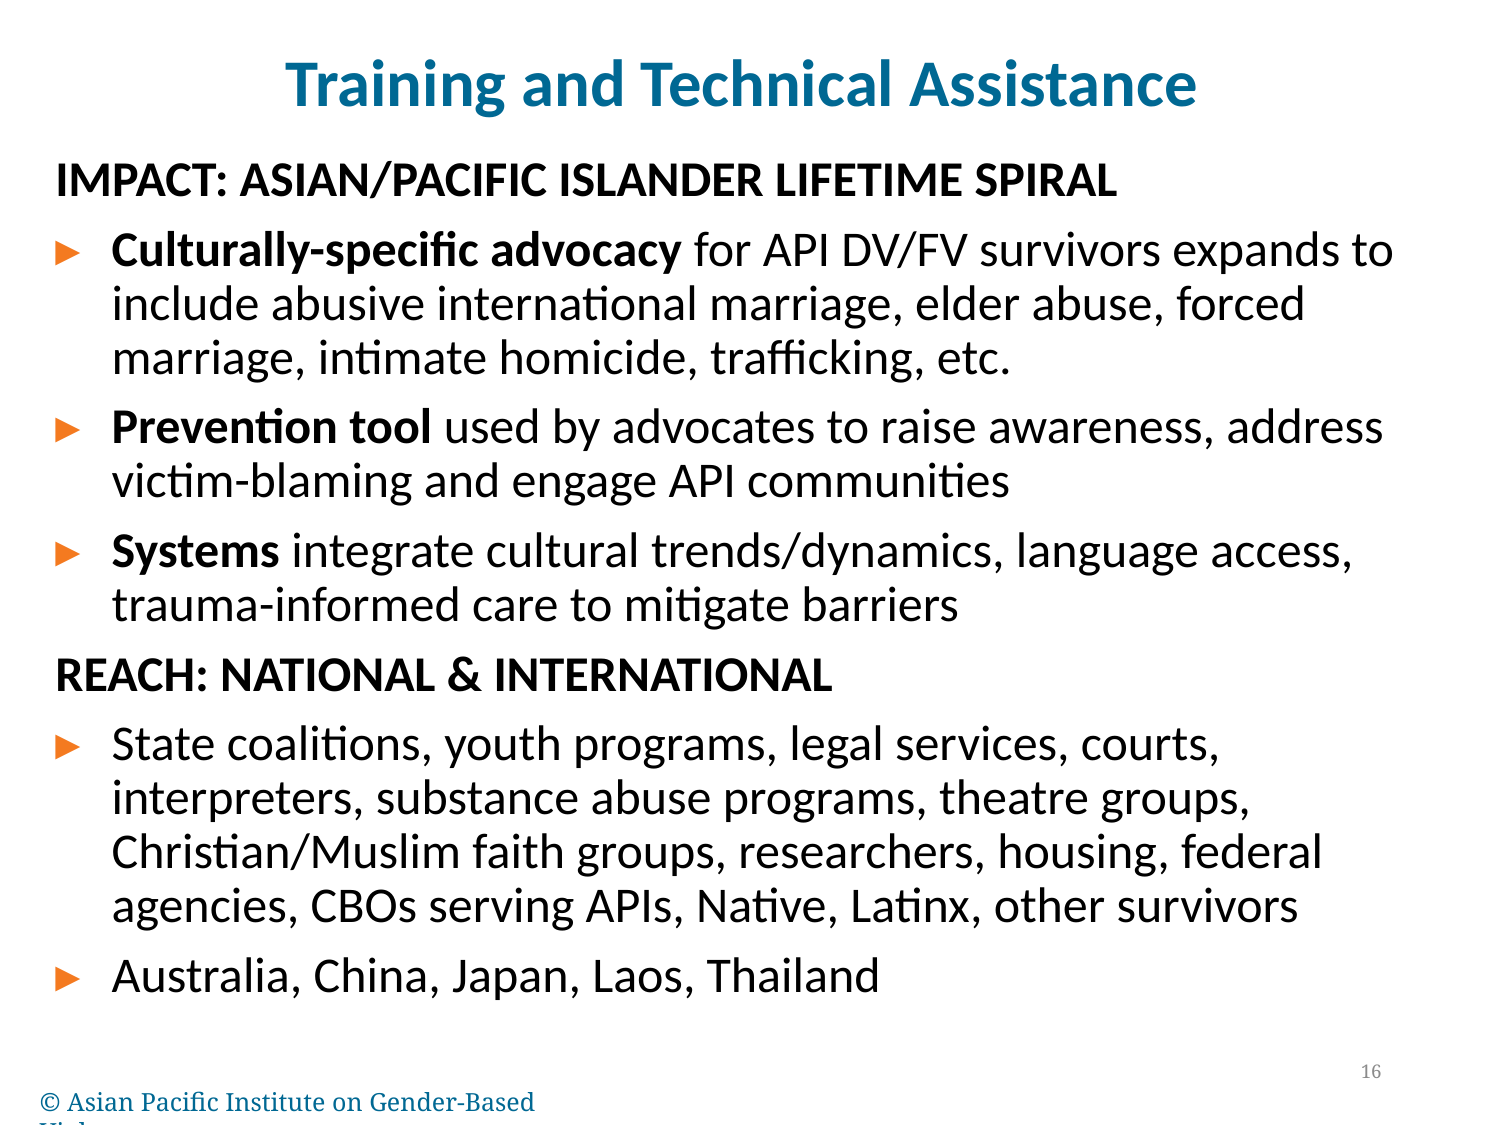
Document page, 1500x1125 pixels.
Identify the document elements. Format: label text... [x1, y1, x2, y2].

text_box Training and Technical Assistance [42, 32, 1458, 127]
slide_number 16 [1059, 1042, 1397, 1103]
list IMPACT: ASIAN/PACIFIC ISLANDER LIFETIME SPIRAL Culturally-specific advocacy for API DV/FV survivors expands to include abusive international marriage, elder abuse, forced marriage, intimate homicide, trafficking, etc. Prevention tool used by advocates to raise awareness, address victim-blaming and engage API communities Systems integrate cultural trends/dynamics, language access, trauma-informed care to mitigate barriers REACH: NATIONAL & INTERNATIONAL State coalitions, youth programs, legal services, courts, interpreters, substance abuse programs, theatre groups, Christian/Muslim faith groups, researchers, housing, federal agencies, CBOs serving APIs, Native, Latinx, other survivors Australia, China, Japan, Laos, Thailand [40, 145, 1428, 1121]
